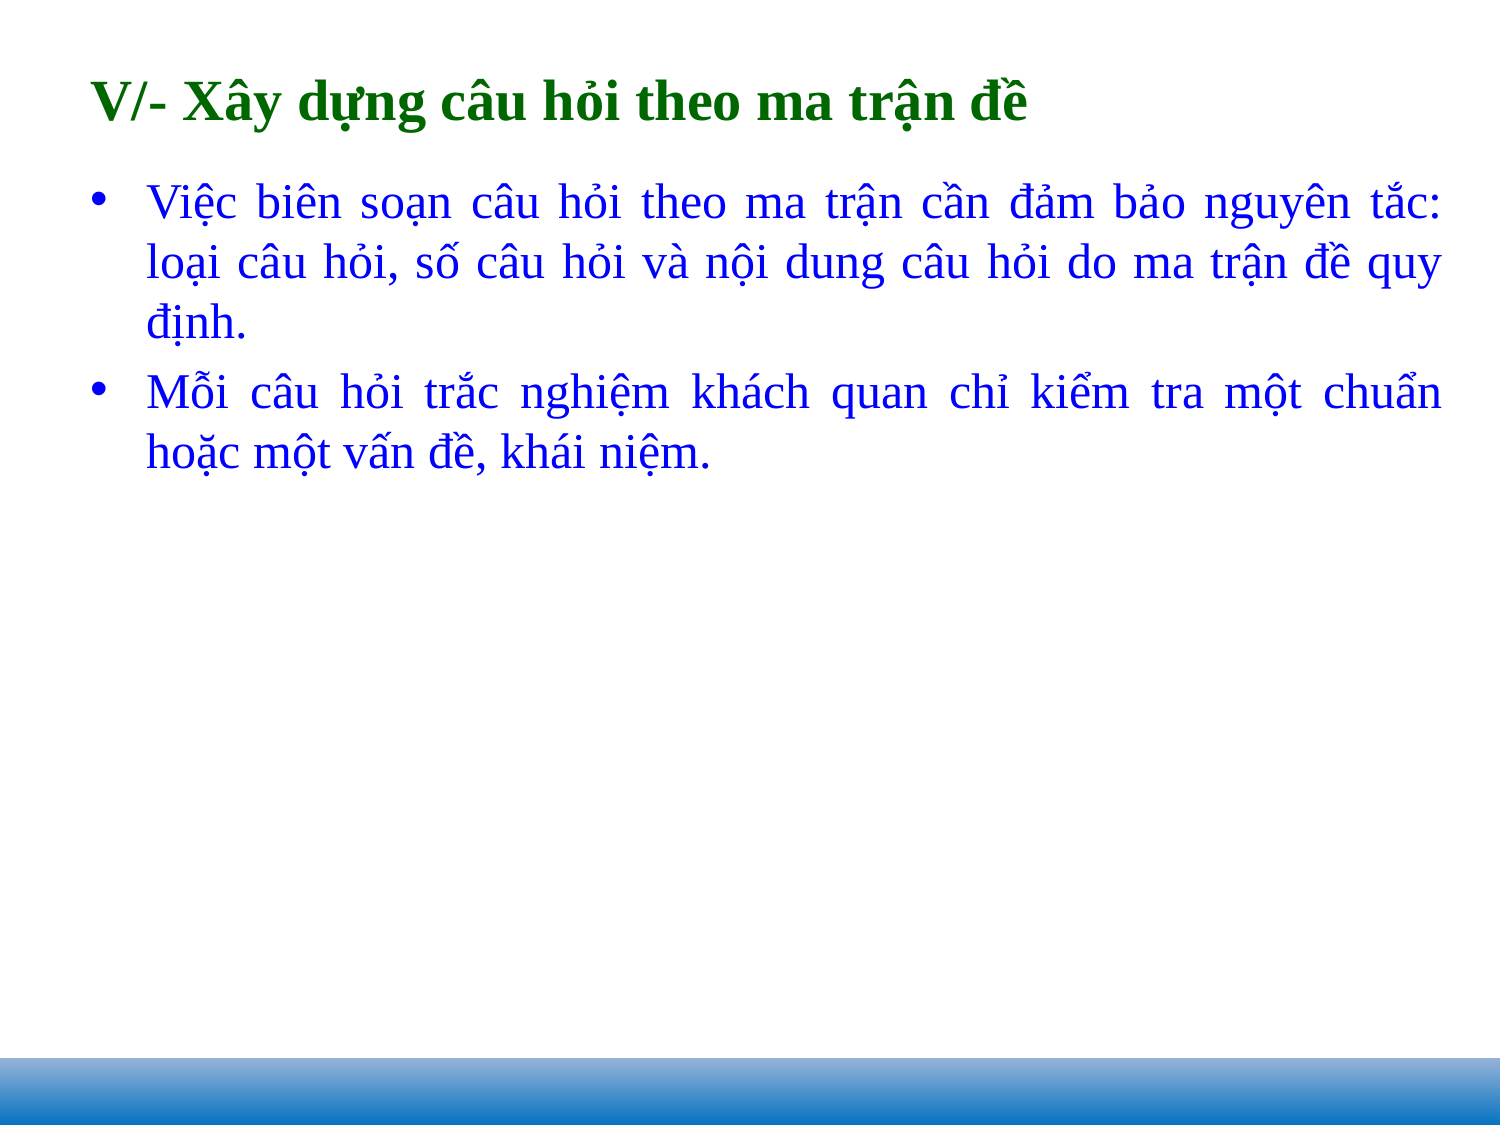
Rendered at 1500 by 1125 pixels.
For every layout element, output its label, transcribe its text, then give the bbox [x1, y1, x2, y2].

title V/- Xây dựng câu hỏi theo ma trận đề [75, 45, 1459, 149]
list Việc biên soạn câu hỏi theo ma trận cần đảm bảo nguyên tắc: loại câu hỏi, số câu hỏi và nội dung câu hỏi do ma trận đề quy định. Mỗi câu hỏi trắc nghiệm khách quan chỉ kiểm tra một chuẩn hoặc một vấn đề, khái niệm. [75, 160, 1459, 516]
